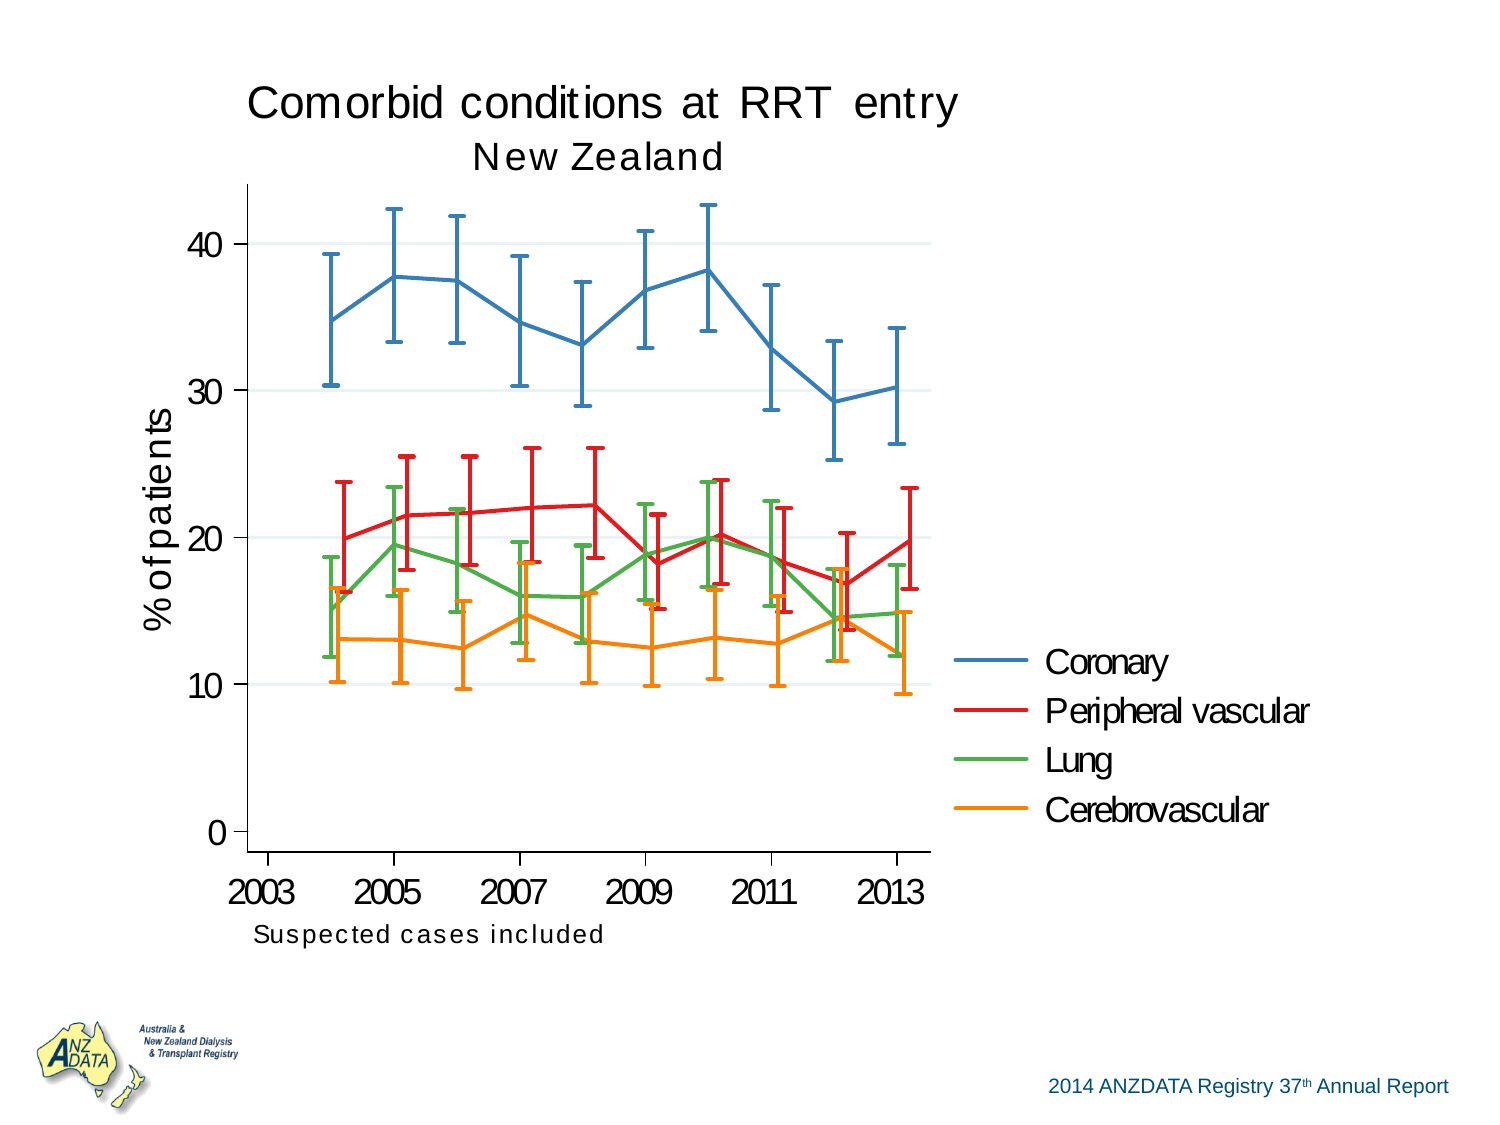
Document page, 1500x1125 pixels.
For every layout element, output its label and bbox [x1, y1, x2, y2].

picture [1306, 1078, 1311, 1087]
picture [100, 42, 1400, 988]
picture [29, 1016, 243, 1118]
